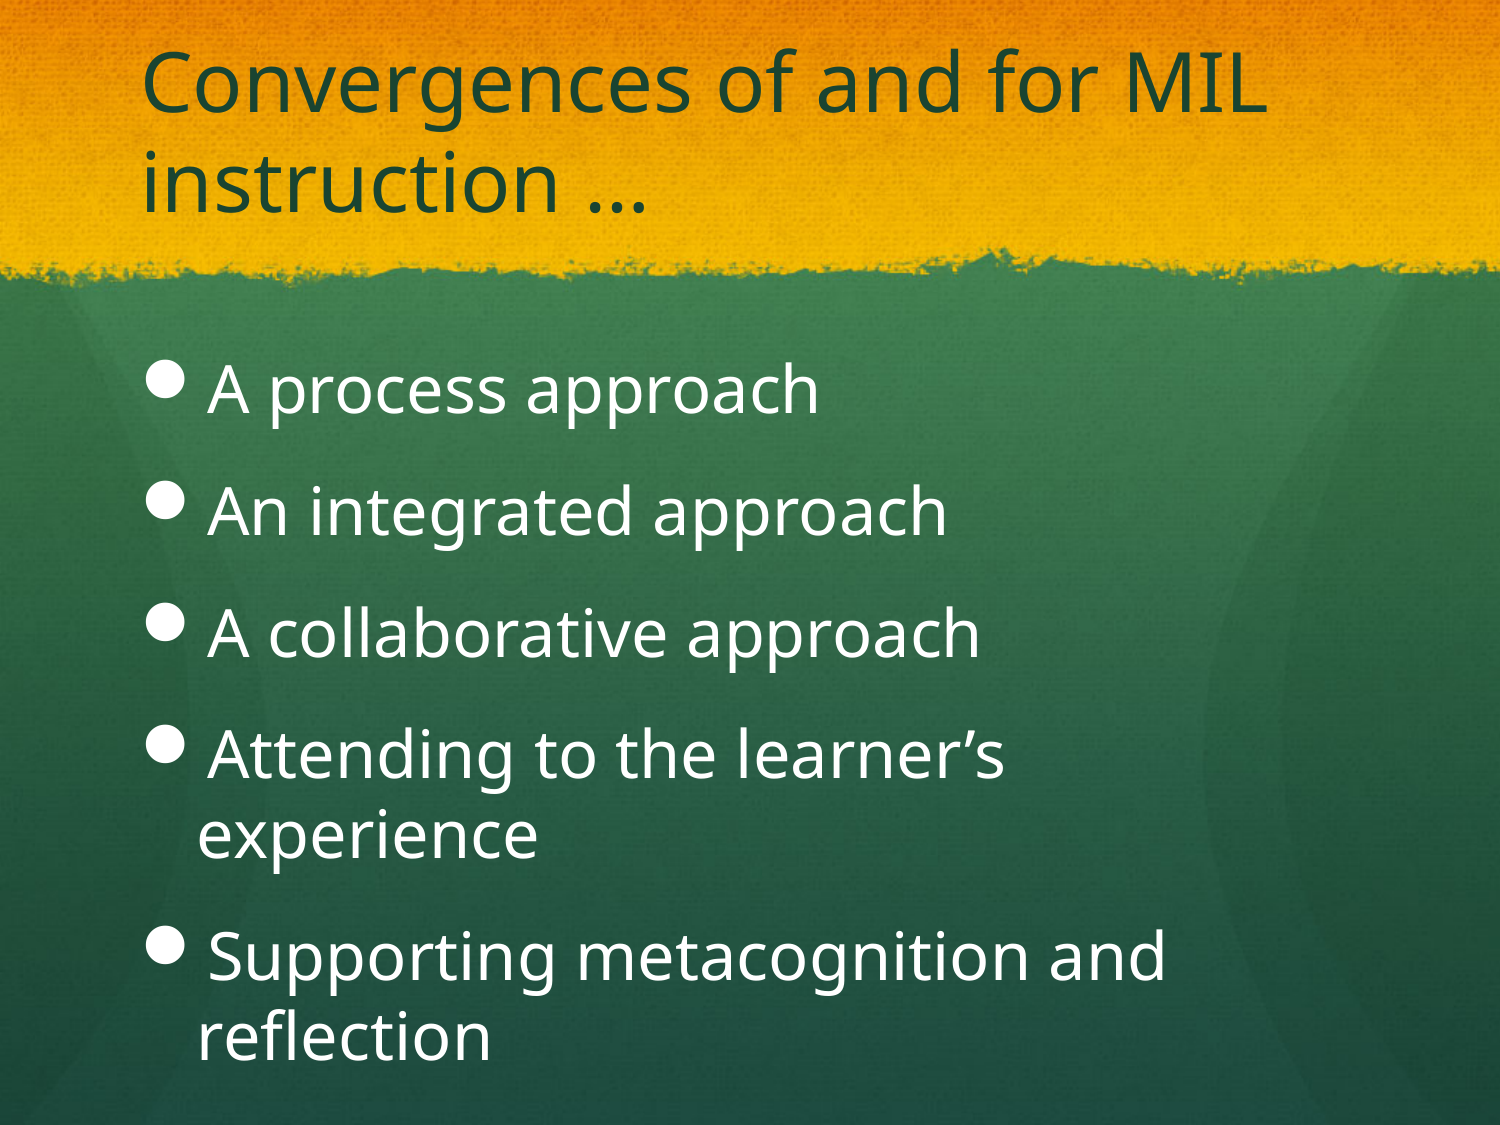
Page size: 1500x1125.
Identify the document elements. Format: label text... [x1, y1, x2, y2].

list A process approach An integrated approach A collaborative approach Attending to the learner’s experience Supporting metacognition and reflection [125, 339, 1375, 1026]
title Convergences of and for MIL instruction … [125, 13, 1375, 246]
picture [0, 0, 1500, 1125]
